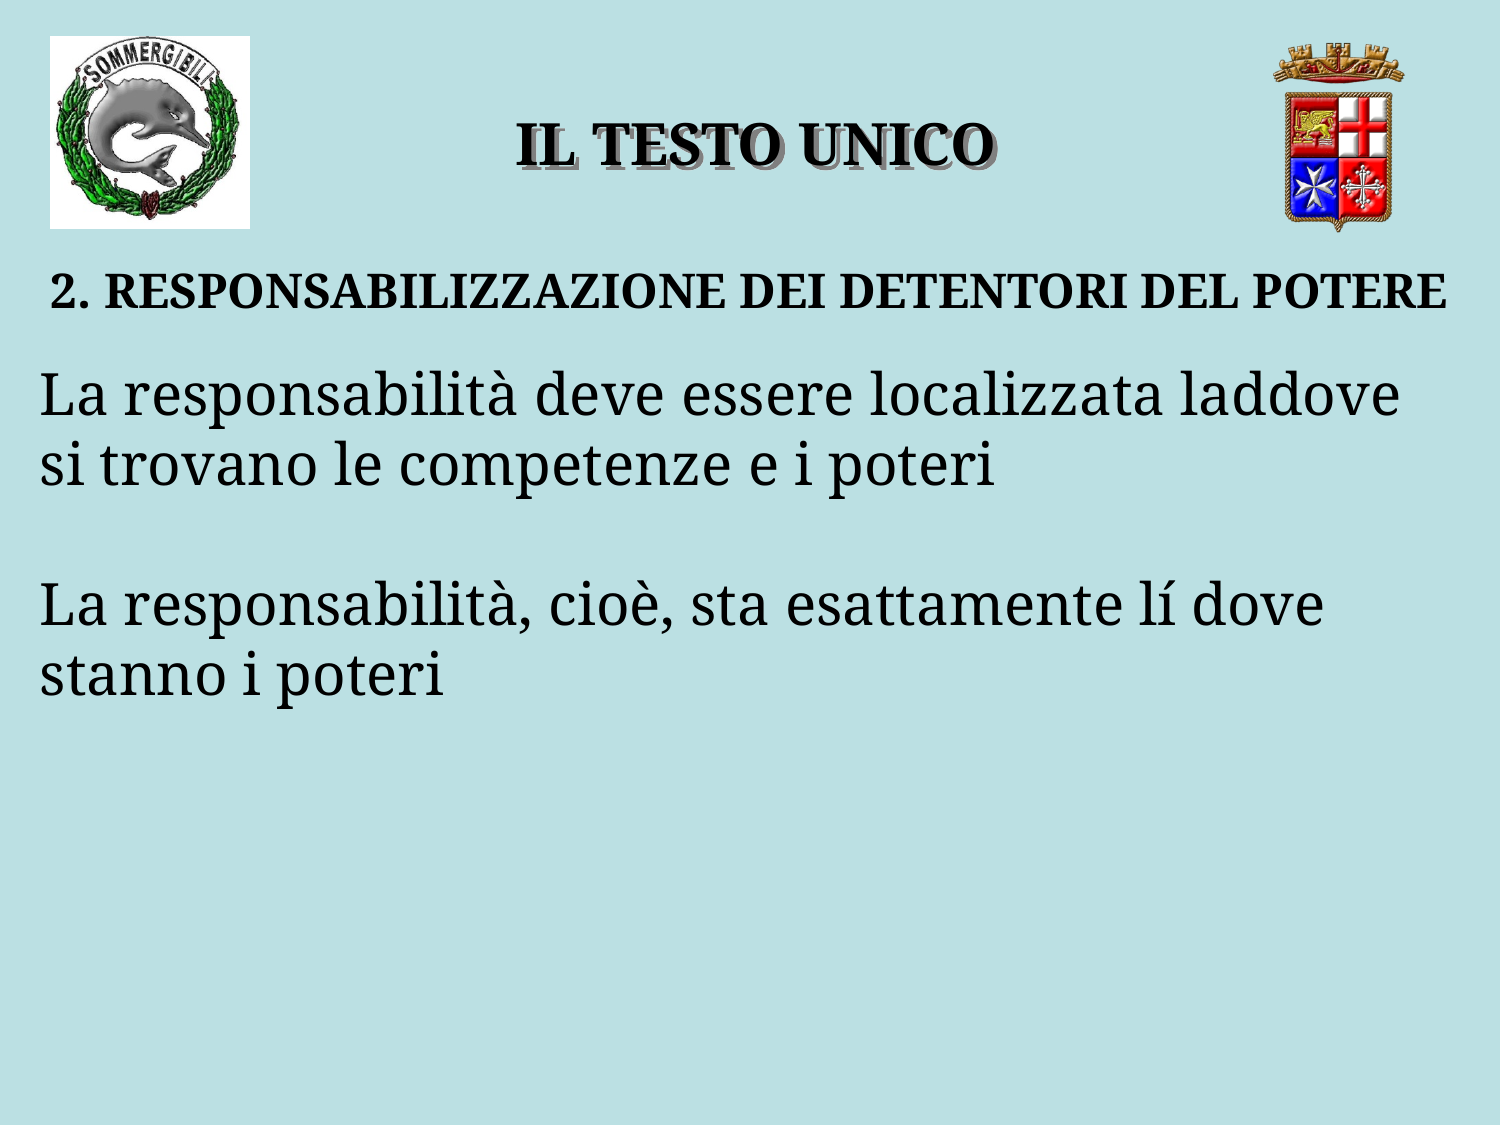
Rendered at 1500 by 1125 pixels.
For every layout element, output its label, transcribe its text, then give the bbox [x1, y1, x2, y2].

text_box 2. RESPONSABILIZZAZIONE DEI DETENTORI DEL POTERE [0, 224, 1500, 326]
text_box La responsabilità deve essere localizzata laddove si trovano le competenze e i poteri La responsabilità, cioè, sta esattamente lí dove stanno i poteri [24, 350, 1475, 715]
text_box IL TESTO UNICO [99, 100, 1413, 185]
picture [1265, 36, 1419, 224]
picture [50, 36, 250, 224]
